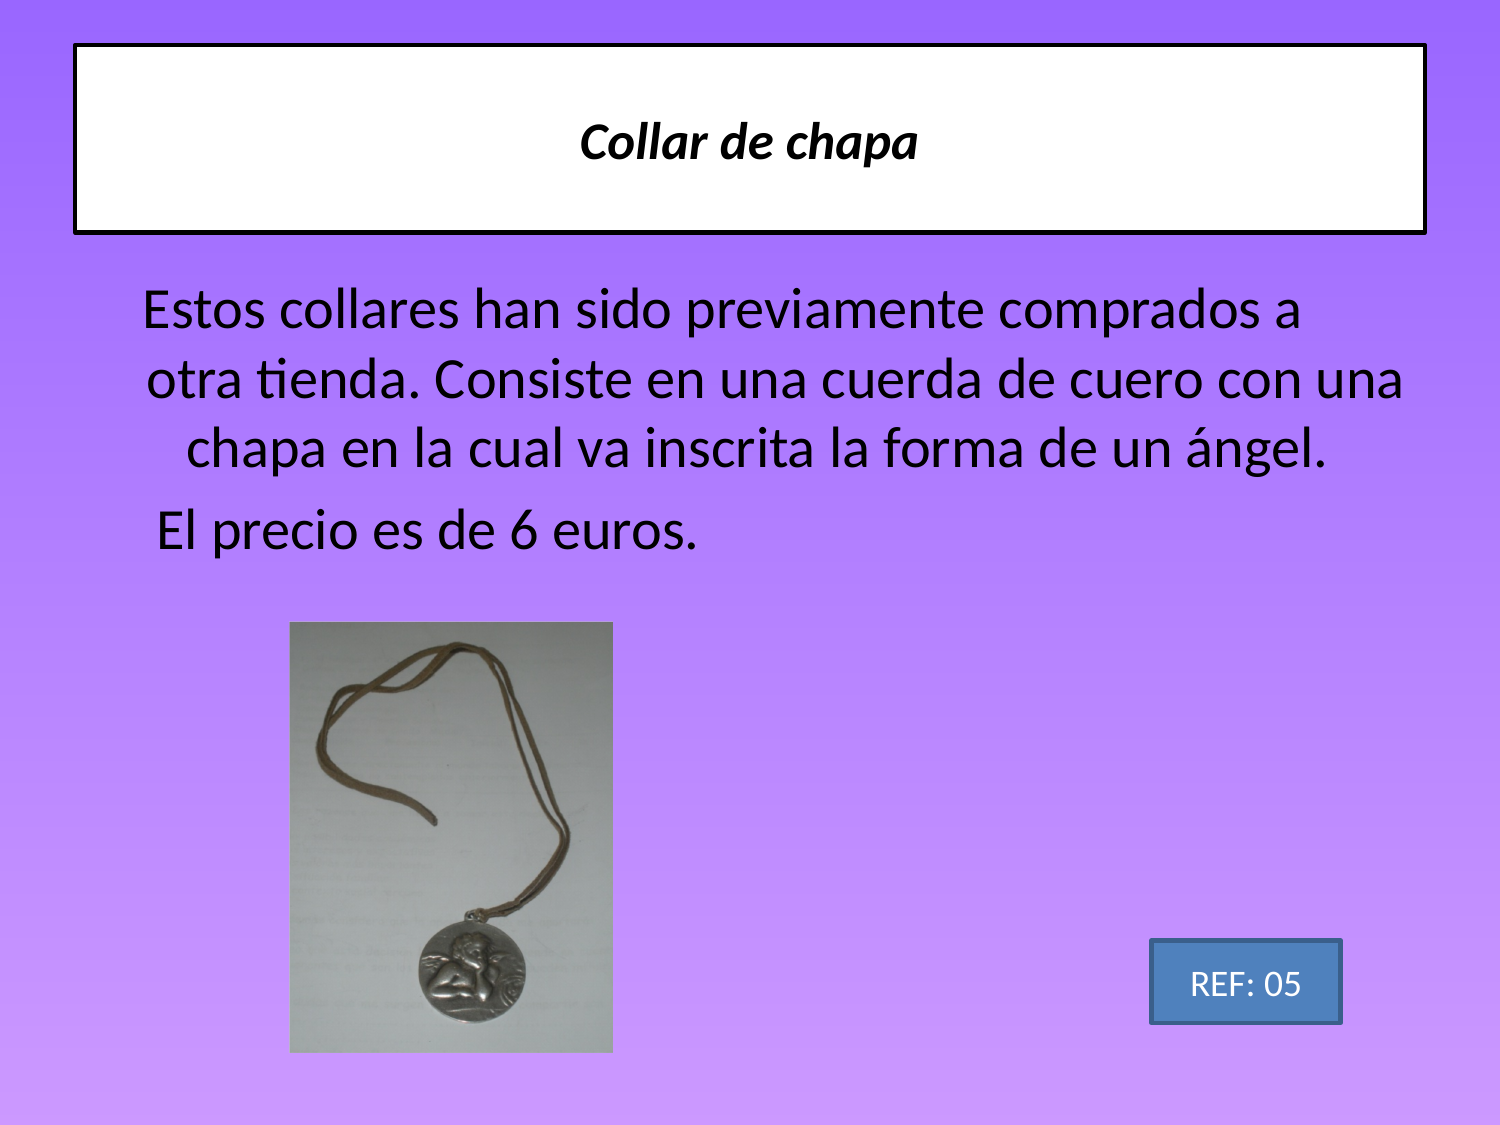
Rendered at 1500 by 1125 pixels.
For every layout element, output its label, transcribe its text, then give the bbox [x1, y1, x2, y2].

picture [235, 622, 667, 1052]
list Estos collares han sido previamente comprados a otra tienda. Consiste en una cuerda de cuero con una chapa en la cual va inscrita la forma de un ángel. El precio es de 6 euros. [75, 262, 1425, 1005]
title Collar de chapa [73, 43, 1427, 235]
text_box REF: 05 [1149, 938, 1343, 1025]
